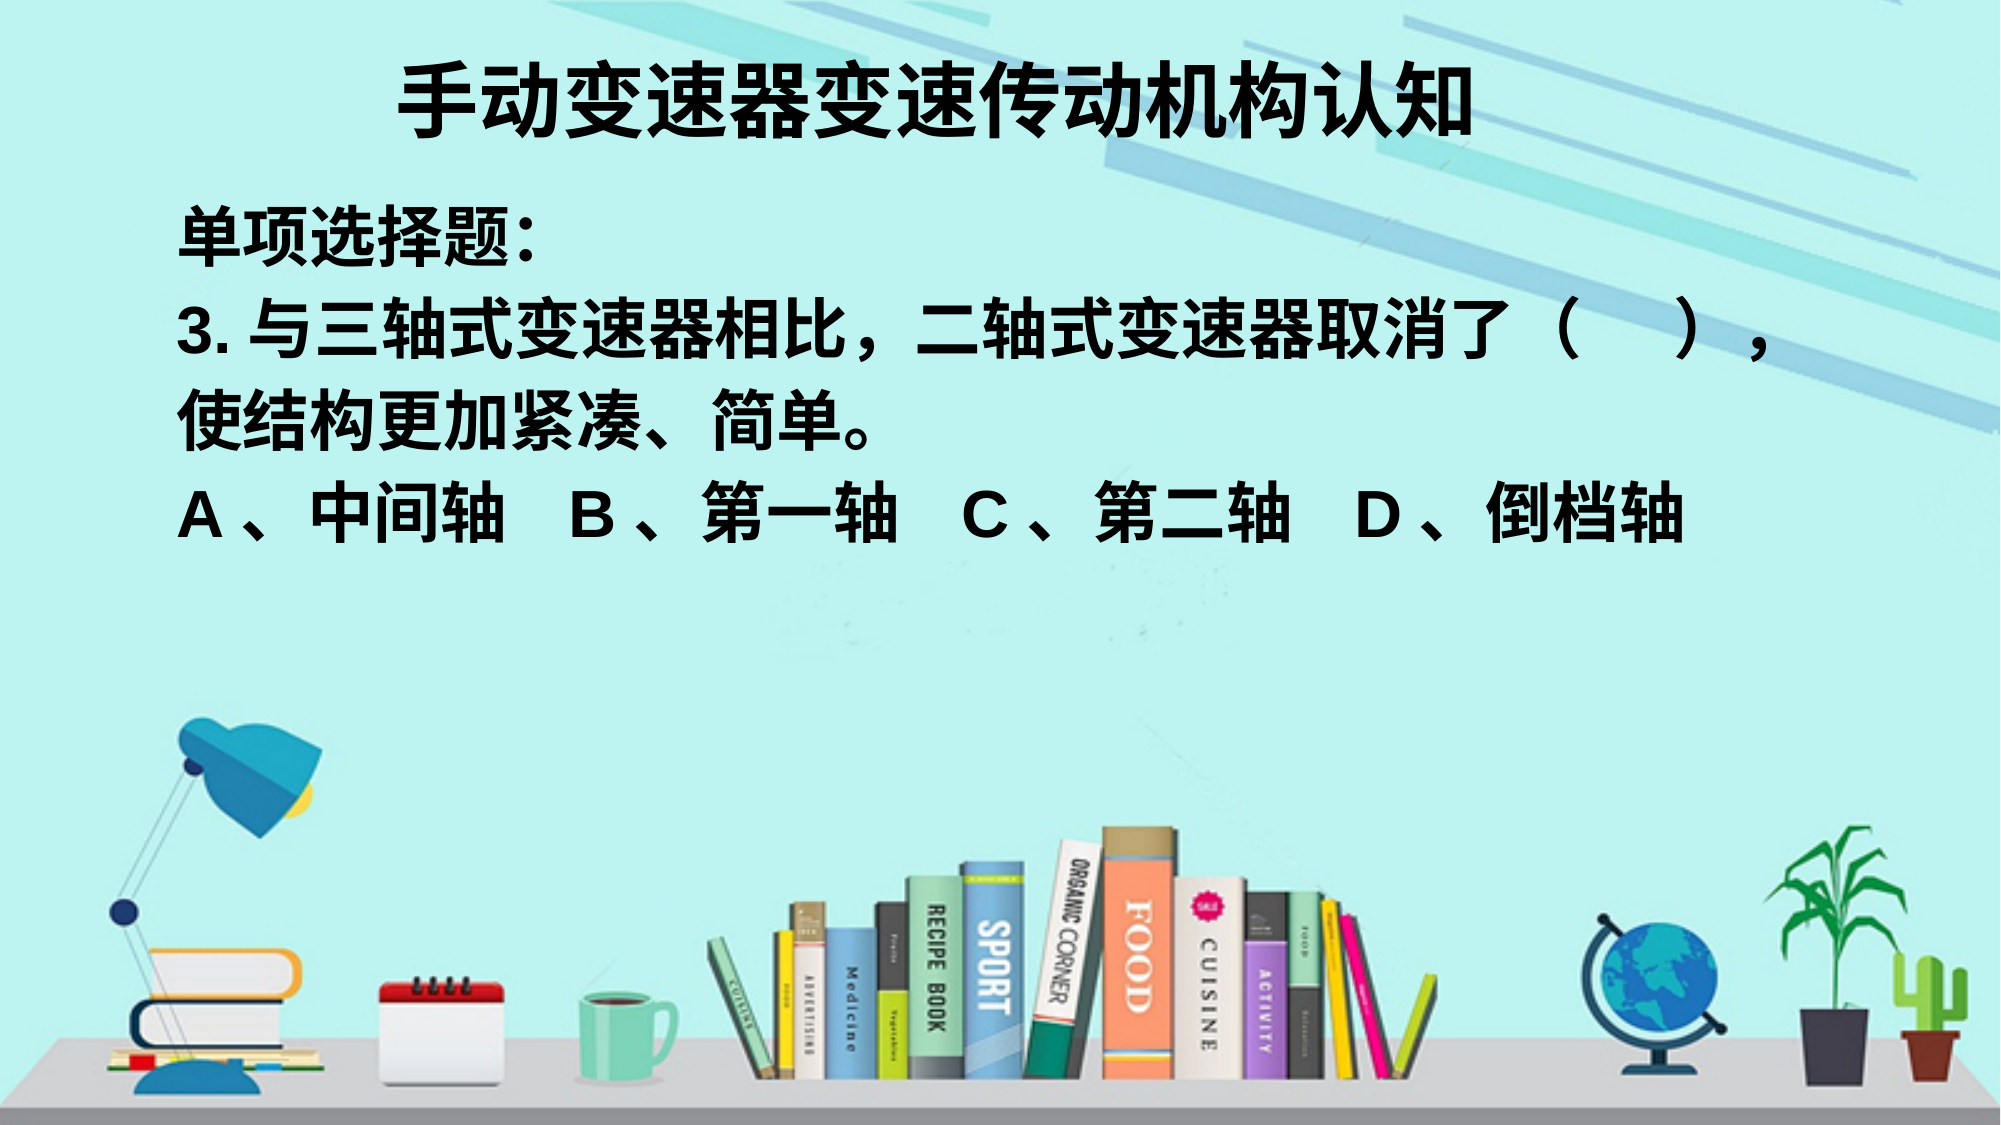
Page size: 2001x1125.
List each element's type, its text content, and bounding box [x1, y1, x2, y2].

list 单项选择题： 3.与三轴式变速器相比，二轴式变速器取消了（ ），使结构更加紧凑、简单。 A、中间轴 B、第一轴 C、第二轴 D、倒档轴 [161, 175, 1867, 851]
title 手动变速器变速传动机构认知 [98, 34, 1824, 176]
picture [0, 0, 2001, 1125]
